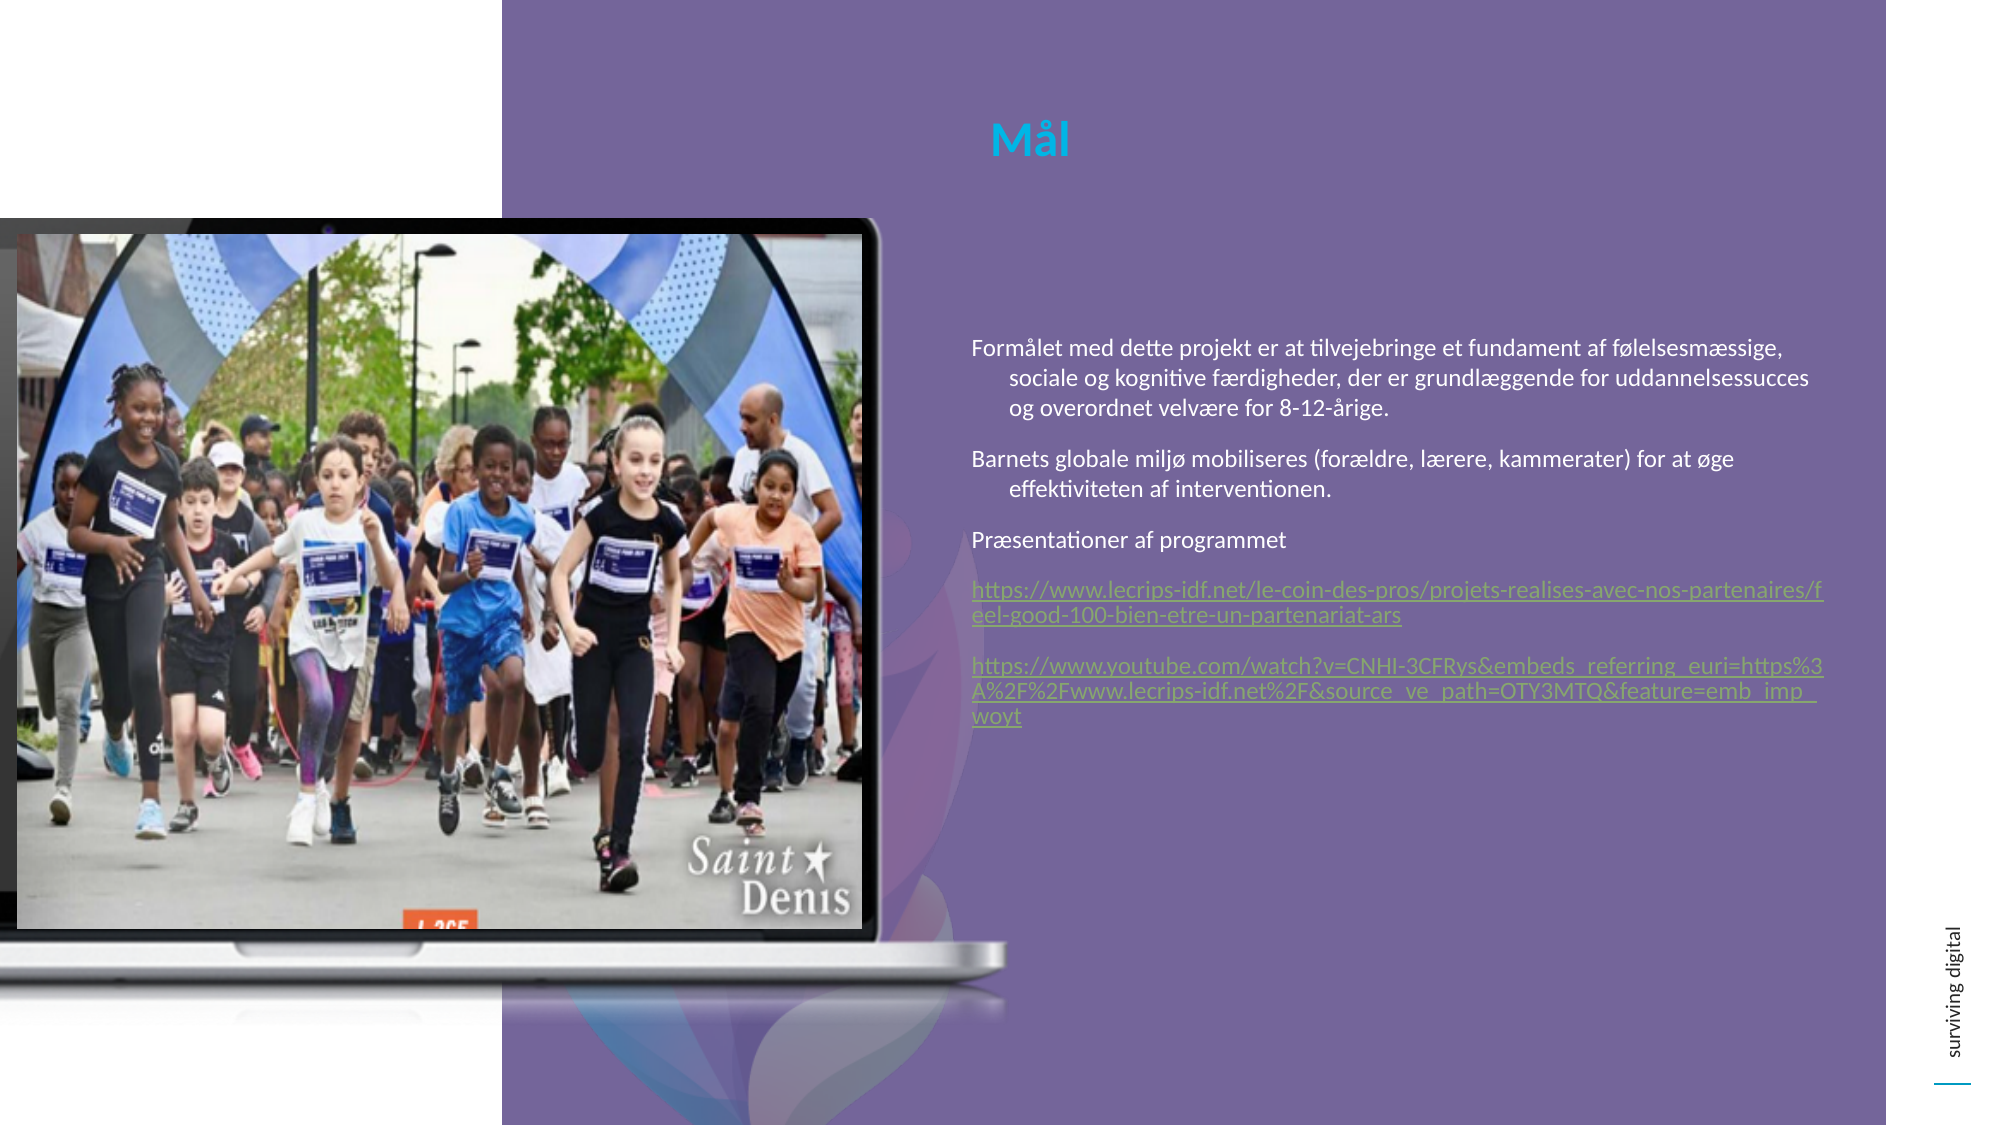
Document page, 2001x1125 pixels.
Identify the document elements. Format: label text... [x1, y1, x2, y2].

list Mål [975, 106, 1794, 269]
list Formålet med dette projekt er at tilvejebringe et fundament af følelsesmæssige, sociale og kognitive færdigheder, der er grundlæggende for uddannelsessucces og overordnet velvære for 8-12-årige. Barnets globale miljø mobiliseres (forældre, lærere, kammerater) for at øge effektiviteten af ​​interventionen. Præsentationer af programmet https://www.lecrips-idf.net/le-coin-des-pros/projets-realises-avec-nos-partenaires/feel-good-100-bien-etre-un-partenariat-ars https://www.youtube.com/watch?v=CNHI-3CFRys&embeds_referring_euri=https%3A%2F%2Fwww.lecrips-idf.net%2F&source_ve_path=OTY3MTQ&feature=emb_imp_woyt [956, 324, 1842, 986]
picture [0, 218, 1100, 1101]
